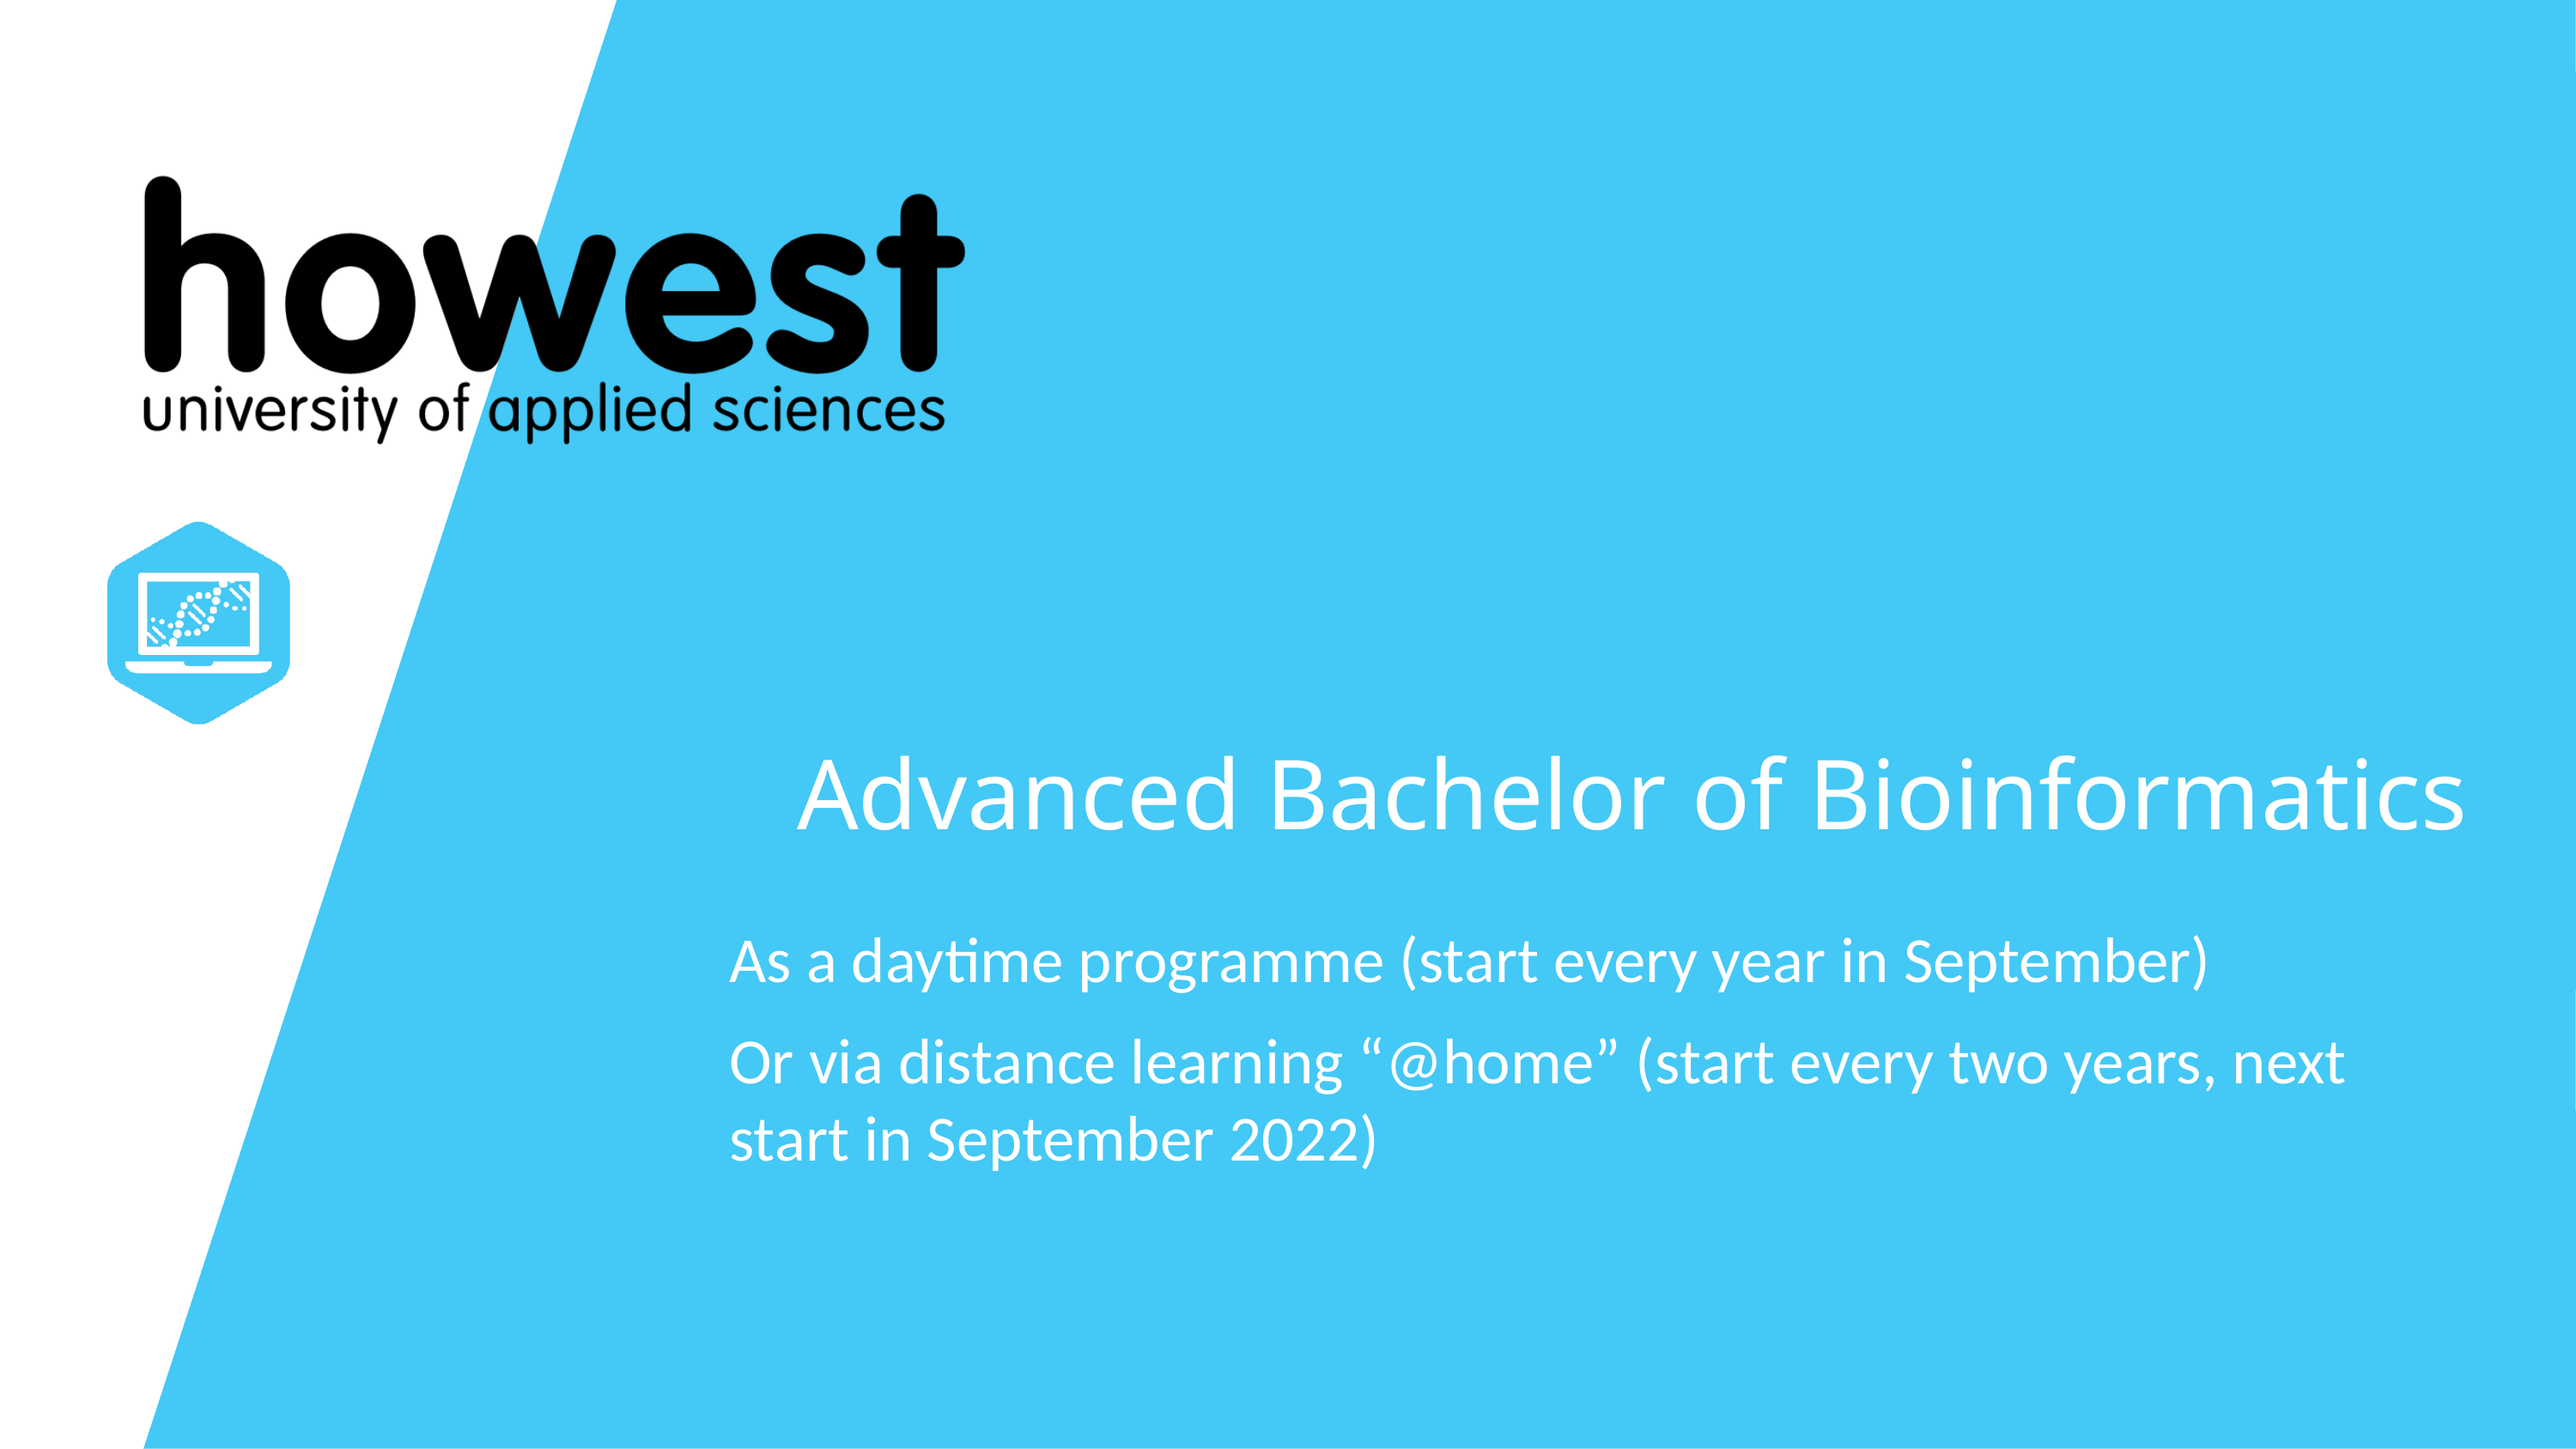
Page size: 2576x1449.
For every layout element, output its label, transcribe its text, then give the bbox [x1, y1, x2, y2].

picture [17, 50, 1089, 724]
subtitle As a daytime programme (start every year in September) Or via distance learning “@home” (start every two years, next start in September 2022) [729, 942, 2473, 1293]
title Advanced Bachelor of Bioinformatics [725, 572, 2469, 850]
